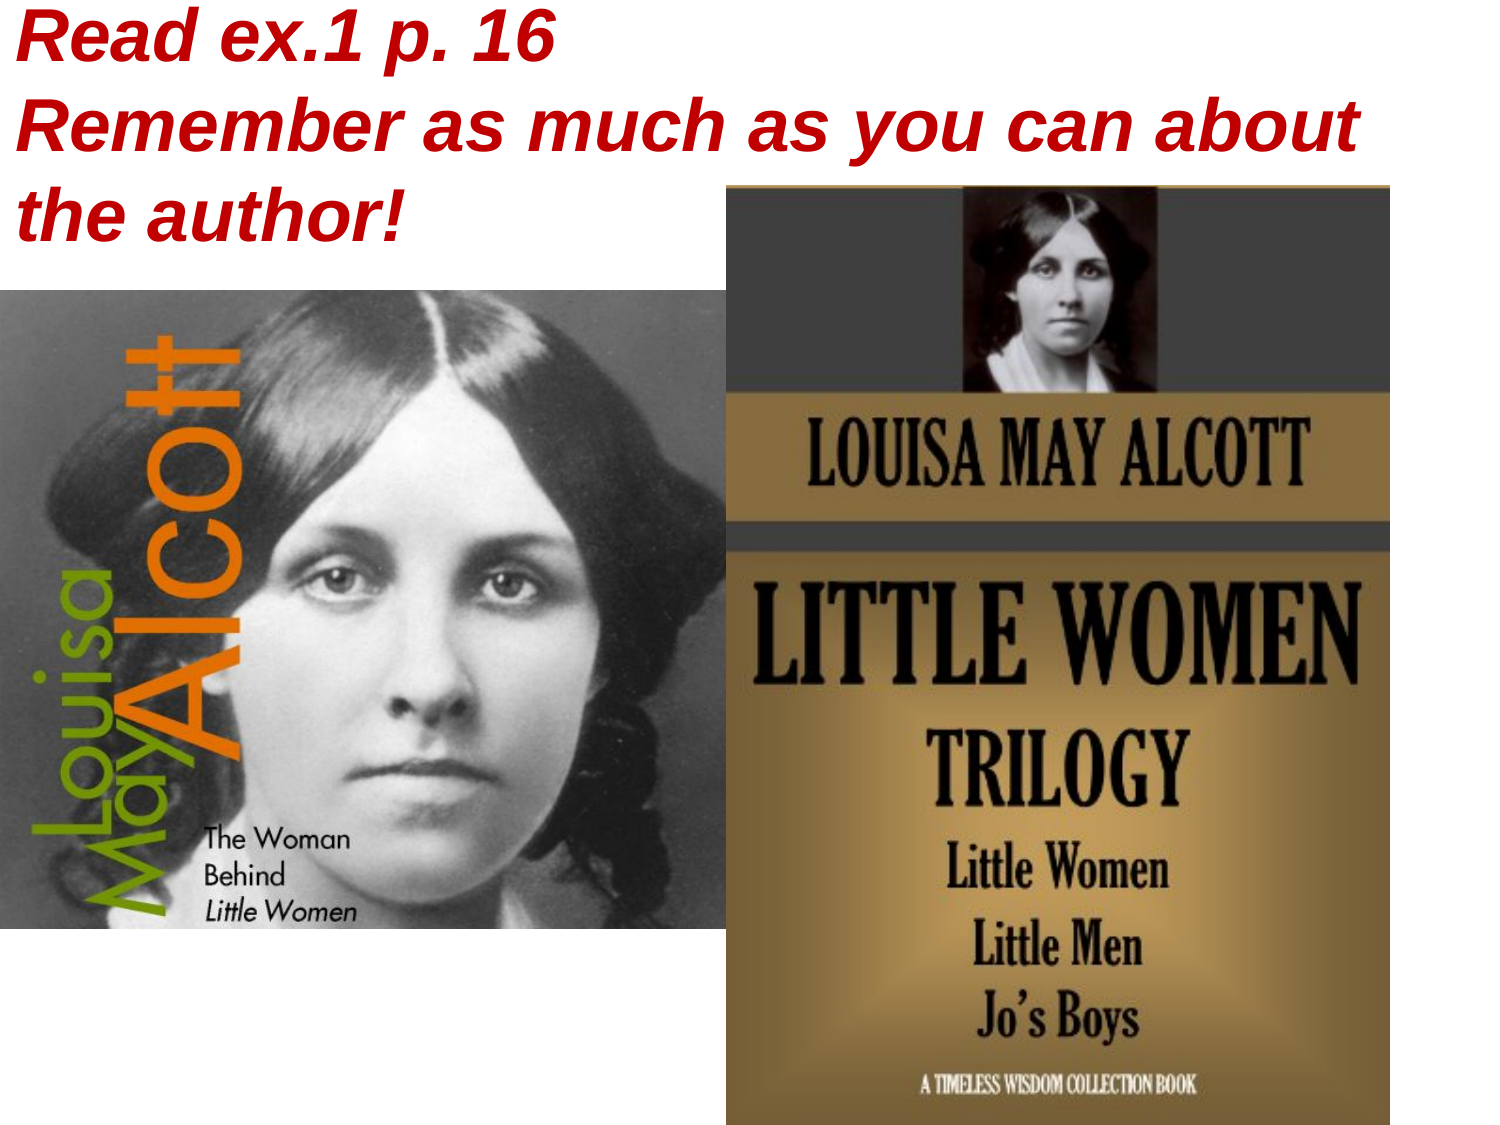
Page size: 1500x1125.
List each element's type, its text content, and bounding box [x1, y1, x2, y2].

title Read ex.1 p. 16 Remember as much as you can about the author! [0, 0, 1500, 244]
picture [0, 184, 1391, 1125]
